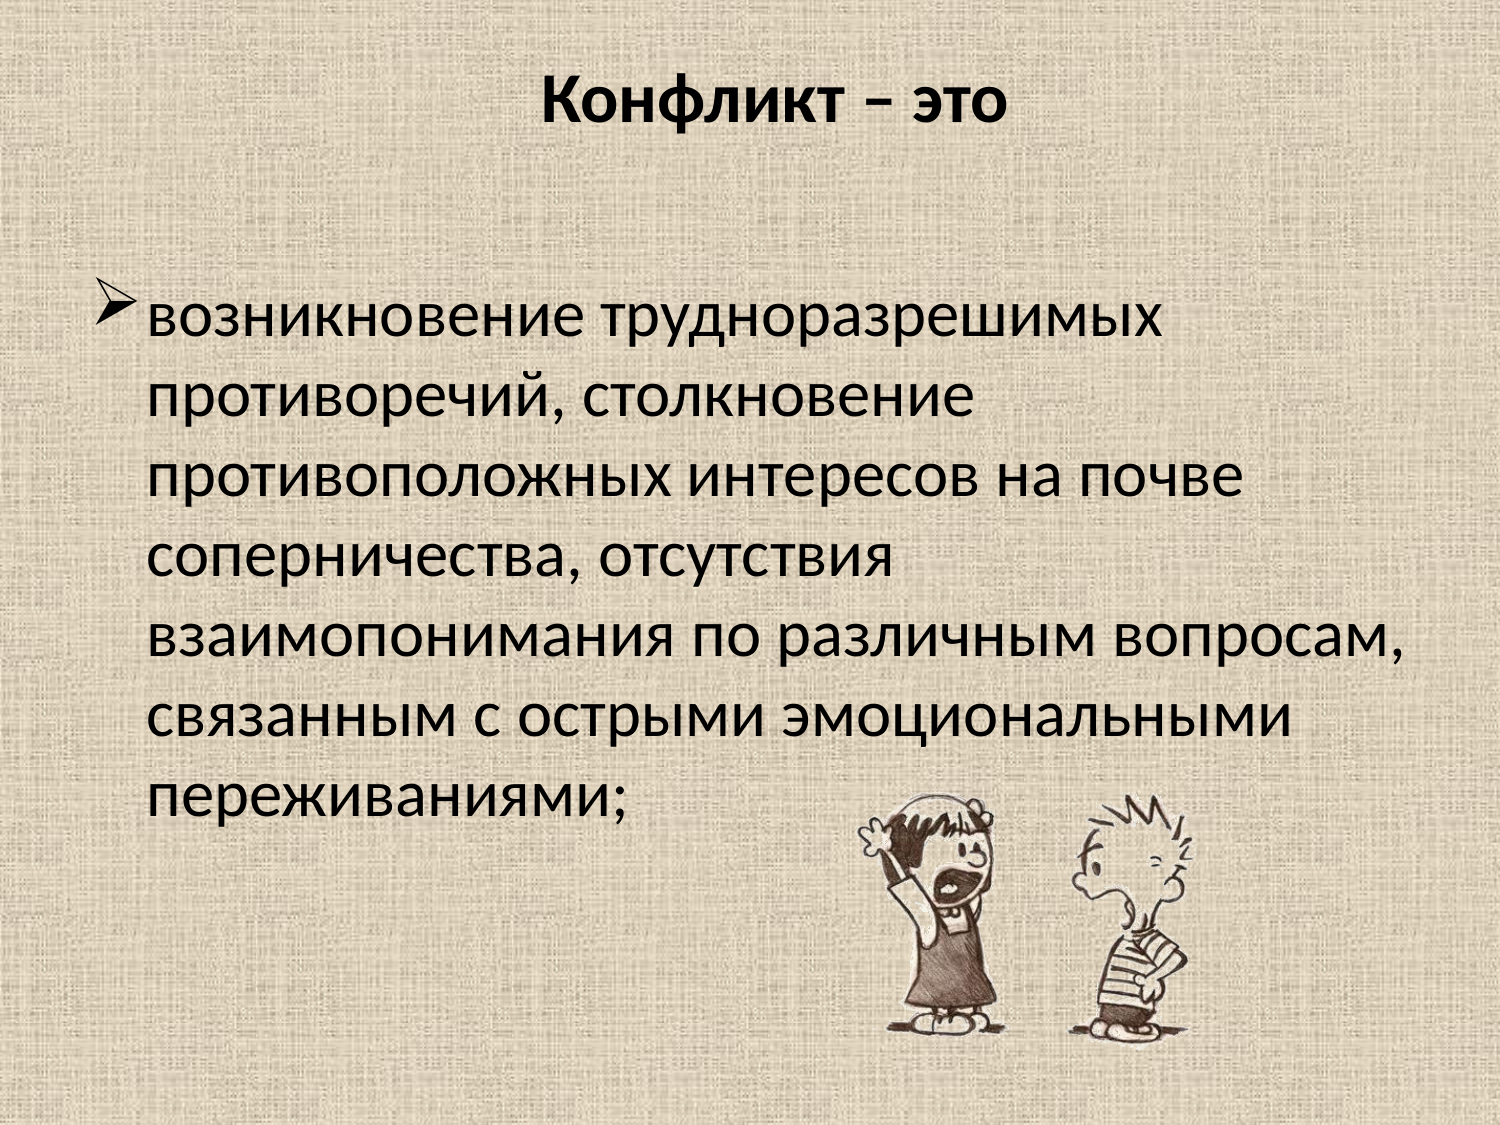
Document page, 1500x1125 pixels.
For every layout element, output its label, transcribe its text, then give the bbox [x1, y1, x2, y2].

title Конфликт – это [100, 42, 1451, 231]
list возникновение трудноразрешимых противоречий, столкновение противоположных интересов на почве соперничества, отсутствия взаимопонимания по различным вопросам, связанным с острыми эмоциональными переживаниями; [75, 262, 1425, 1059]
picture [0, 0, 1500, 1125]
